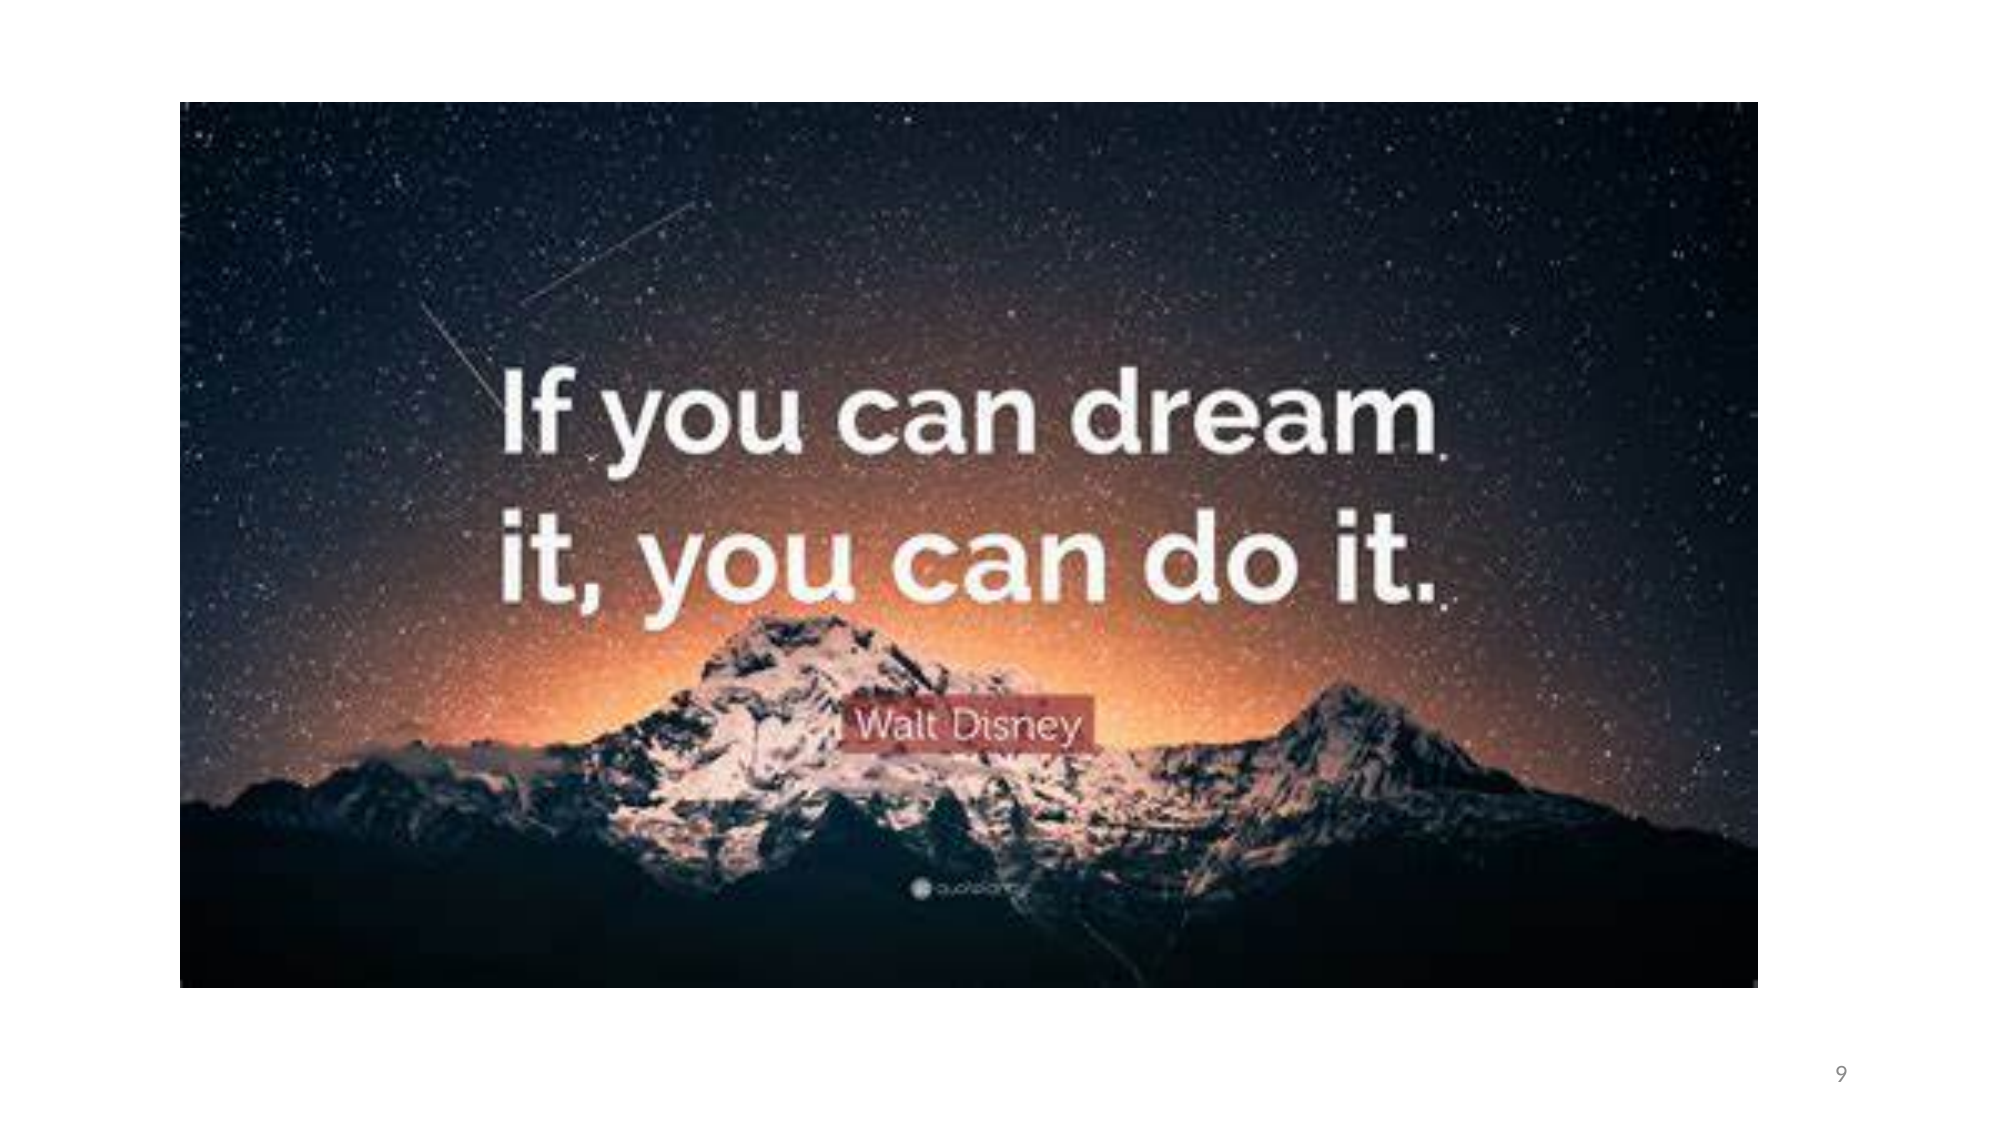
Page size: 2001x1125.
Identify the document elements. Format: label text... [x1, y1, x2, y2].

picture [180, 102, 1758, 988]
slide_number 9 [1412, 1042, 1863, 1103]
